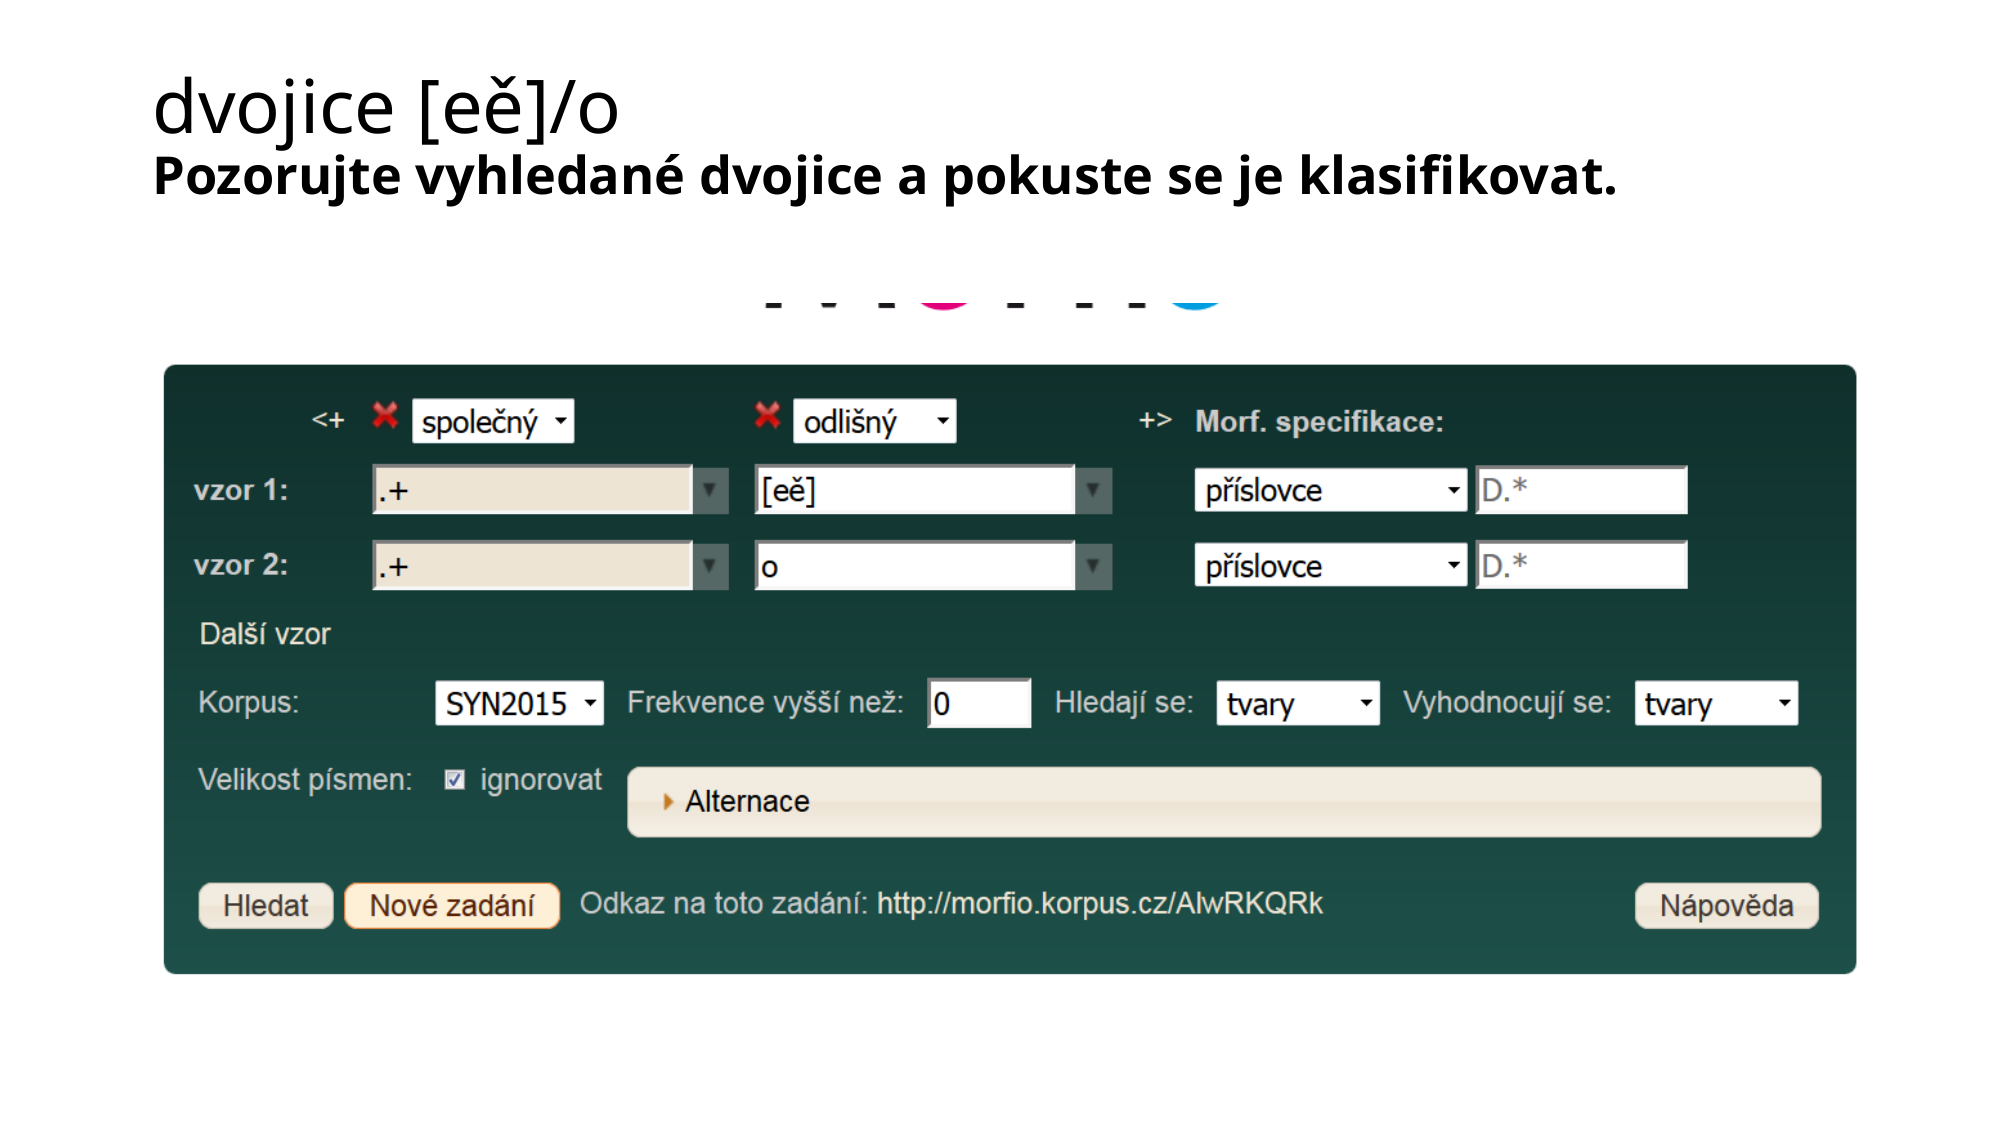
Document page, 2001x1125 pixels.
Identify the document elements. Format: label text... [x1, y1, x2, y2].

title dvojice [eě]/o Pozorujte vyhledané dvojice a pokuste se je klasifikovat. [137, 59, 1863, 278]
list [137, 303, 1863, 1009]
